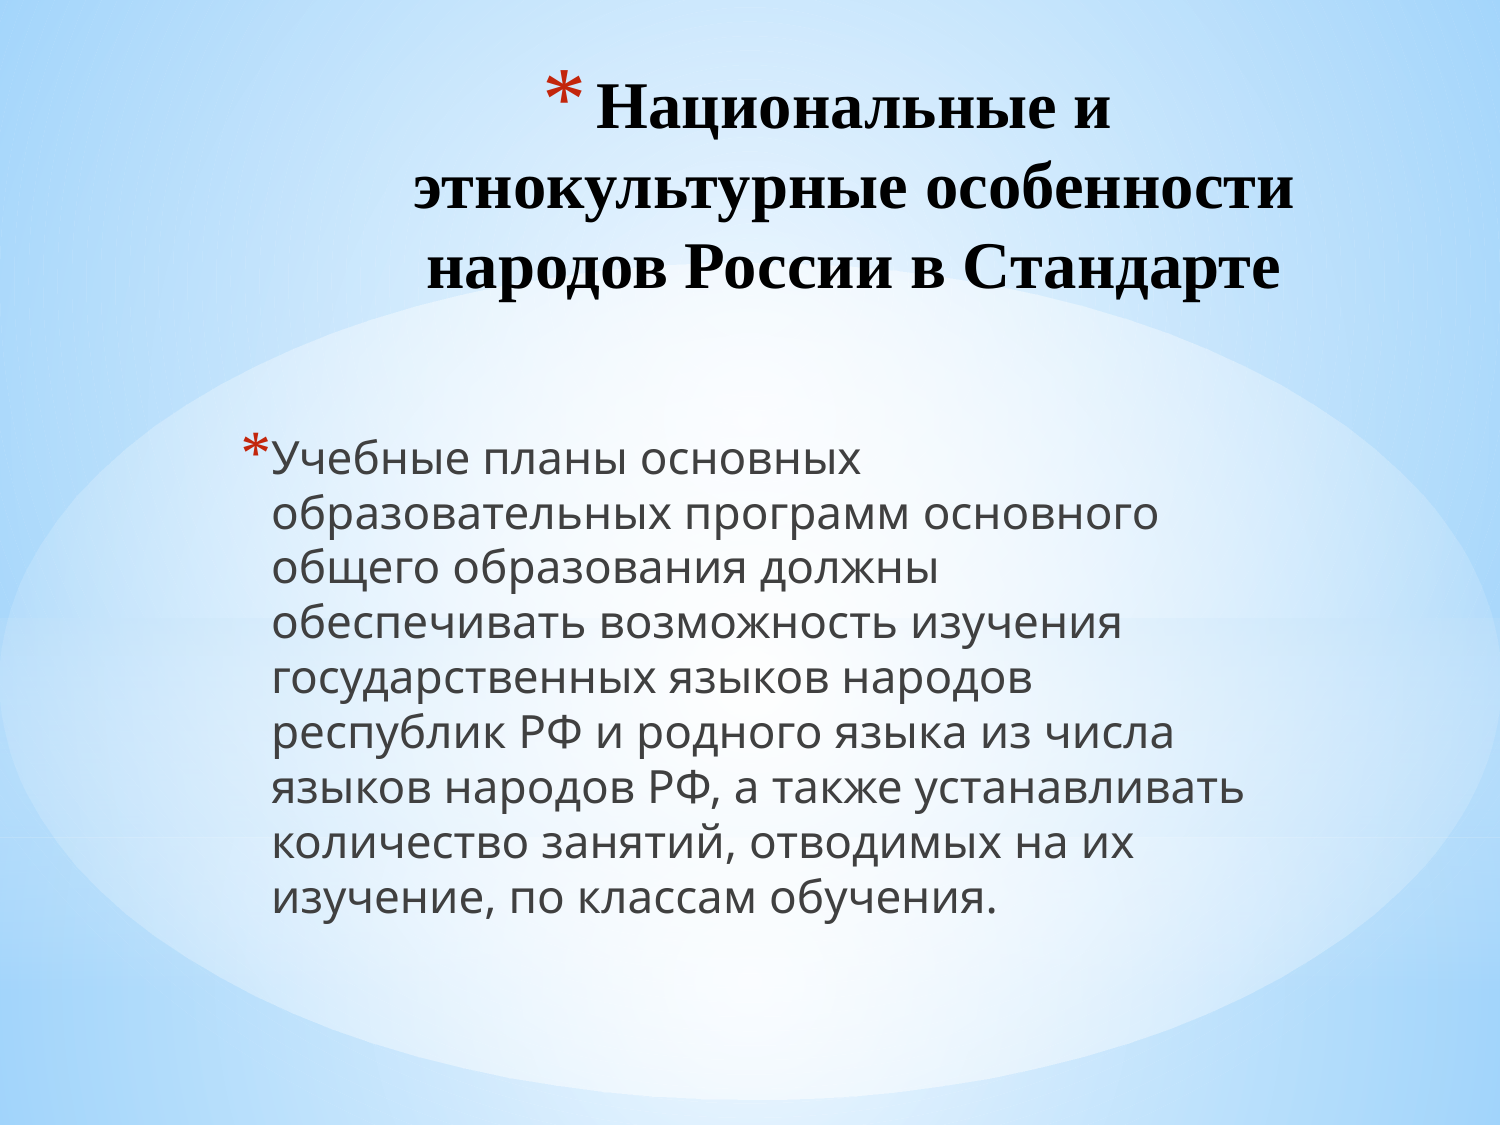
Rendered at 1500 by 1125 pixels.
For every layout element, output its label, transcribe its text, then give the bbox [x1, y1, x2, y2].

title Национальные и этнокультурные особенности народов России в Стандарте [294, 54, 1363, 905]
list Учебные планы основных образовательных программ основного общего образования должны обеспечивать возможность изучения государственных языков народов республик РФ и родного языка из числа языков народов РФ, а также устанавливать количество занятий, отводимых на их изучение, по классам обучения. [218, 420, 1269, 991]
